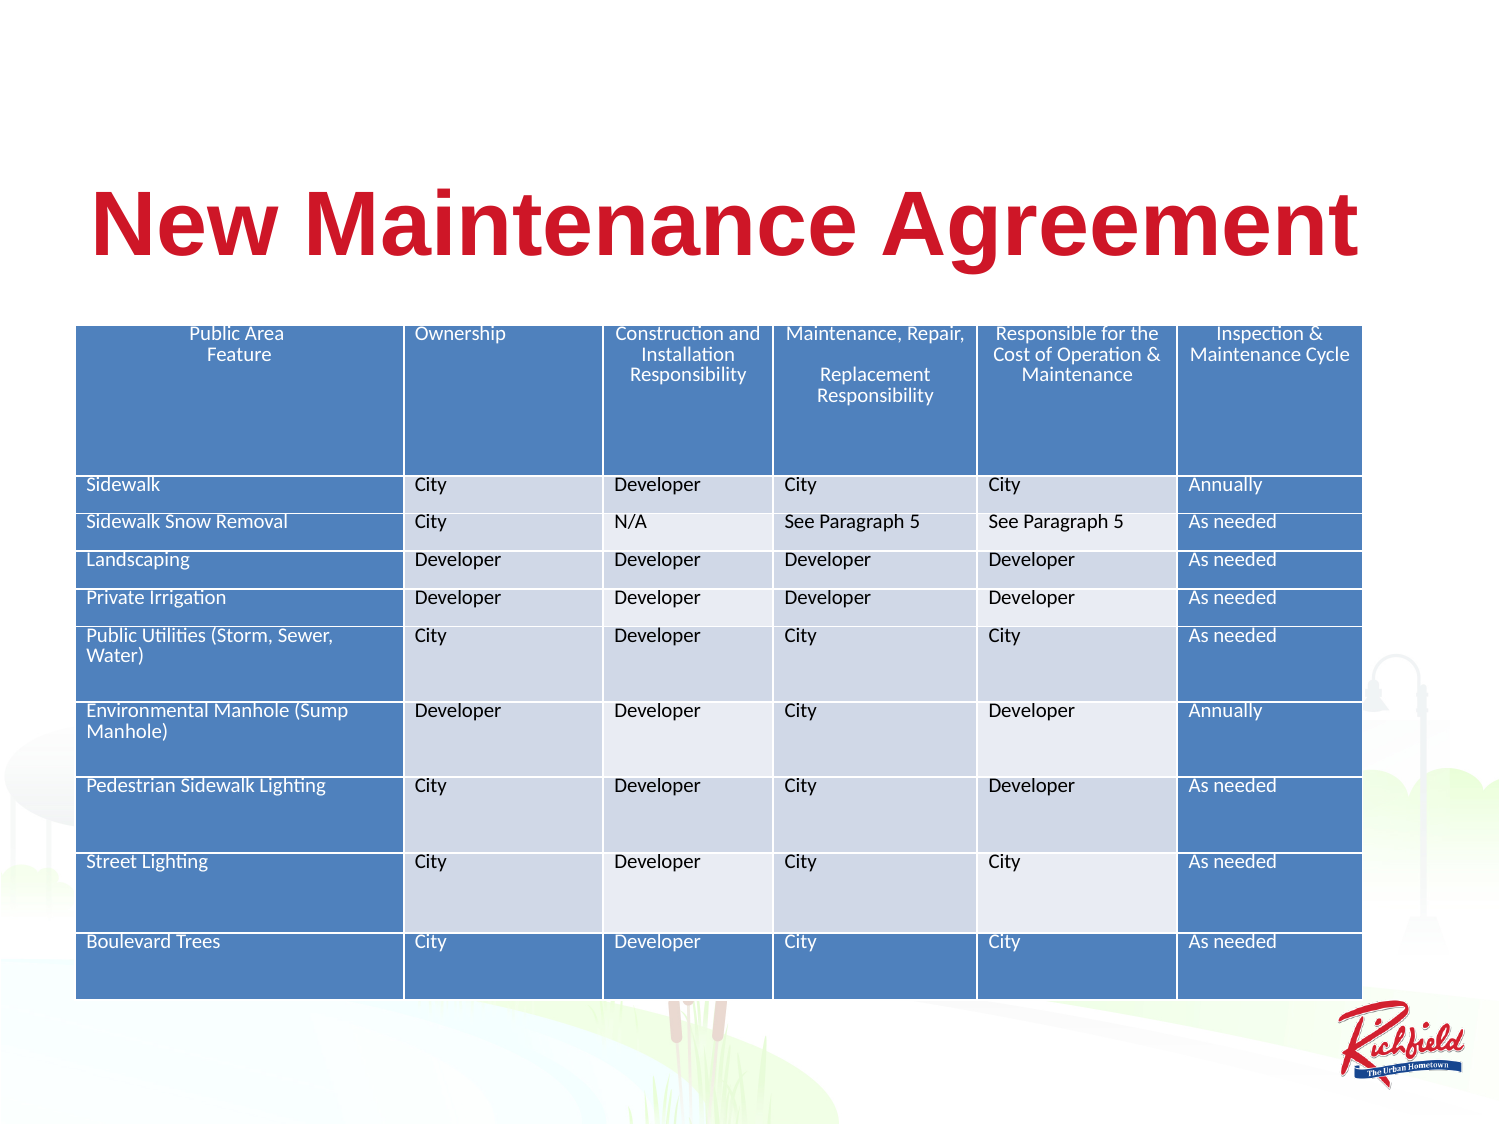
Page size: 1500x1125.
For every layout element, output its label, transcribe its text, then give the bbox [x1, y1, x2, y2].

table_cell City [978, 854, 1176, 932]
table_header Inspection & Maintenance Cycle [1178, 326, 1362, 475]
table_header Construction and Installation Responsibility [604, 326, 772, 475]
table_cell As needed [1178, 514, 1362, 550]
table_cell Developer [604, 854, 772, 932]
table_cell City [774, 934, 976, 999]
table_cell As needed [1178, 627, 1362, 701]
table_cell City [774, 703, 976, 776]
table_cell As needed [1178, 854, 1362, 932]
table_cell See Paragraph 5 [978, 514, 1176, 550]
table_cell As needed [1178, 552, 1362, 588]
table_cell Developer [604, 778, 772, 852]
table_cell Developer [604, 477, 772, 513]
table_cell Developer [978, 778, 1176, 852]
table_cell Developer [604, 552, 772, 588]
table_cell As needed [1178, 590, 1362, 626]
table_cell Developer [604, 934, 772, 999]
table_cell Developer [405, 703, 602, 776]
table_cell Sidewalk [76, 477, 403, 513]
table_cell Landscaping [76, 552, 403, 588]
table_cell As needed [1178, 934, 1362, 999]
table_cell City [978, 627, 1176, 701]
table_cell Developer [405, 590, 602, 626]
table_header Public Area Feature [76, 326, 403, 475]
table_cell Developer [774, 590, 976, 626]
table_cell See Paragraph 5 [774, 514, 976, 550]
table_cell Public Utilities (Storm, Sewer, Water) [76, 627, 403, 701]
table_cell Private Irrigation [76, 590, 403, 626]
picture [1, 0, 1499, 1124]
table_cell City [405, 514, 602, 550]
table_header Maintenance, Repair, Replacement Responsibility [774, 326, 976, 475]
table_cell As needed [1178, 778, 1362, 852]
table_cell Environmental Manhole (Sump Manhole) [76, 703, 403, 776]
table_cell Developer [604, 703, 772, 776]
table_cell Boulevard Trees [76, 934, 403, 999]
table_header Ownership [405, 326, 602, 475]
table_cell Developer [604, 627, 772, 701]
table_cell City [774, 778, 976, 852]
table_cell Developer [405, 552, 602, 588]
table_cell City [978, 477, 1176, 513]
table_cell Developer [604, 590, 772, 626]
table_cell Pedestrian Sidewalk Lighting [76, 778, 403, 852]
table_cell City [405, 477, 602, 513]
table_cell Annually [1178, 477, 1362, 513]
table_cell City [405, 778, 602, 852]
table_cell Sidewalk Snow Removal [76, 514, 403, 550]
table_cell City [405, 854, 602, 932]
table_cell City [774, 477, 976, 513]
table_cell Developer [978, 552, 1176, 588]
table_header Responsible for the Cost of Operation & Maintenance [978, 326, 1176, 475]
table_cell N/A [604, 514, 772, 550]
title New Maintenance Agreement [75, 125, 1425, 313]
table_cell Developer [978, 703, 1176, 776]
table_cell Street Lighting [76, 854, 403, 932]
table_cell Developer [978, 590, 1176, 626]
table_cell City [774, 854, 976, 932]
table_cell City [405, 934, 602, 999]
table_cell Annually [1178, 703, 1362, 776]
table_cell City [405, 627, 602, 701]
table_cell City [774, 627, 976, 701]
table_cell Developer [774, 552, 976, 588]
table_cell City [978, 934, 1176, 999]
